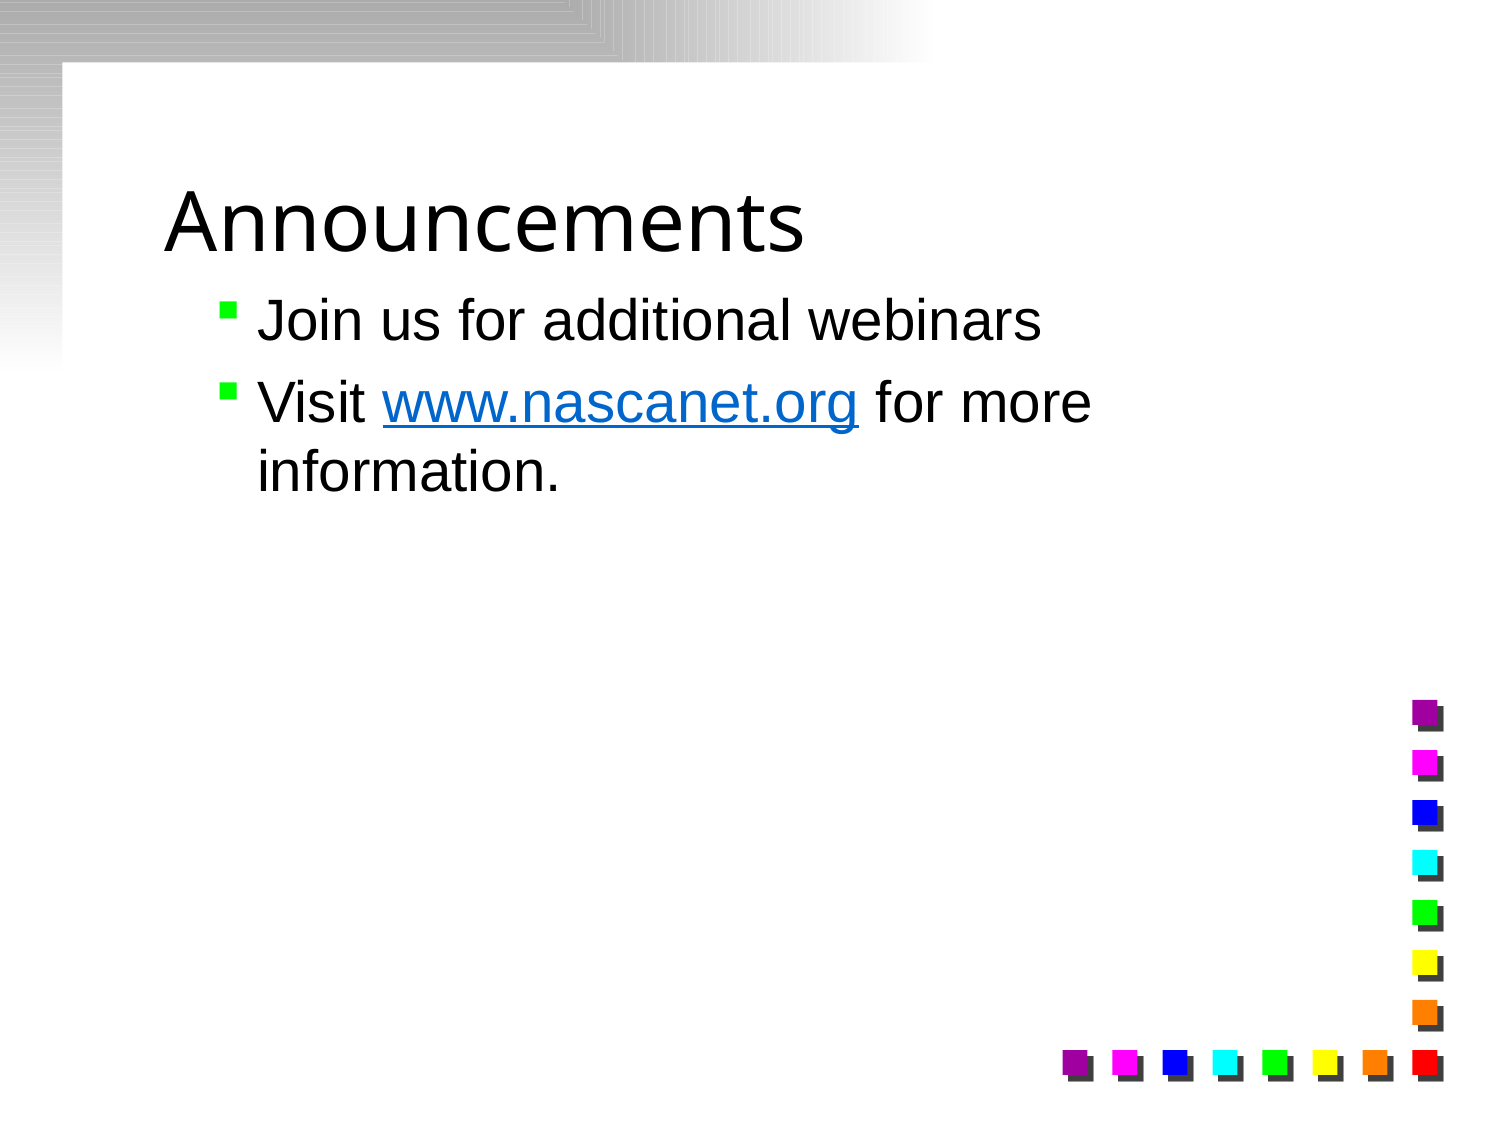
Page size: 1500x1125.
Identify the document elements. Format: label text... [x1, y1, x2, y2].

title Announcements [150, 87, 1388, 275]
list Join us for additional webinars Visit www.nascanet.org for more information. [200, 275, 1425, 1013]
